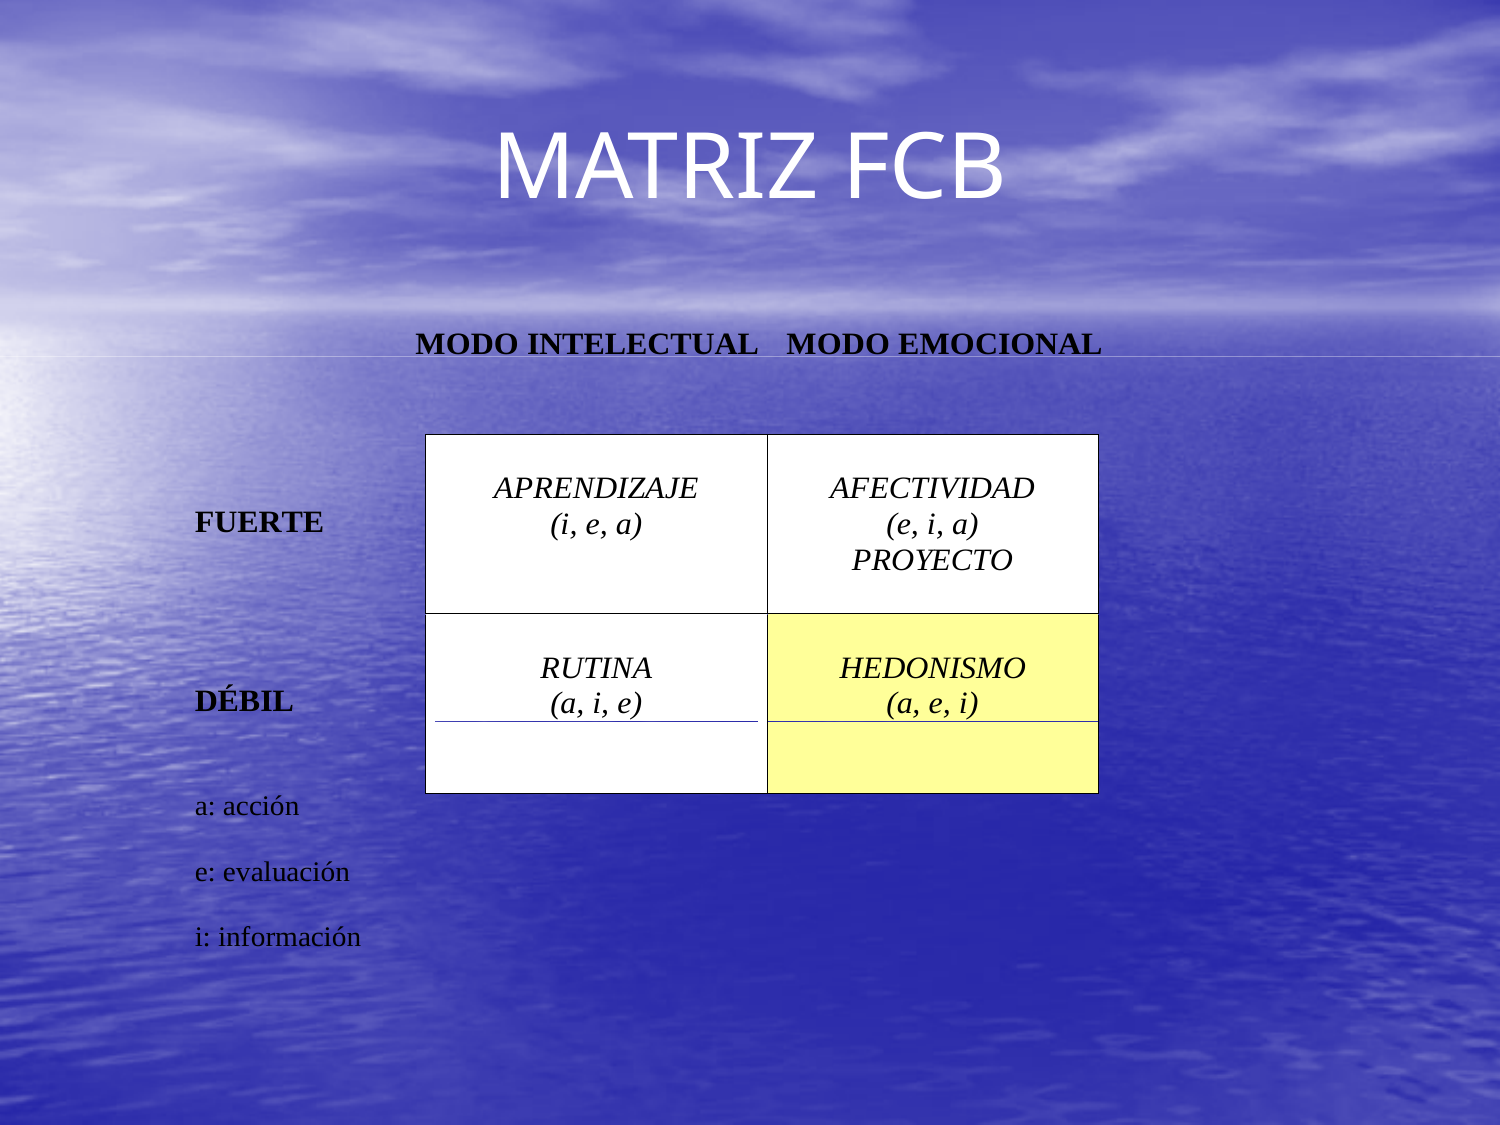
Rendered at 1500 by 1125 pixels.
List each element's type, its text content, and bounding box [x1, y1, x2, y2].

title MATRIZ FCB [74, 47, 1426, 276]
picture [194, 325, 1330, 954]
